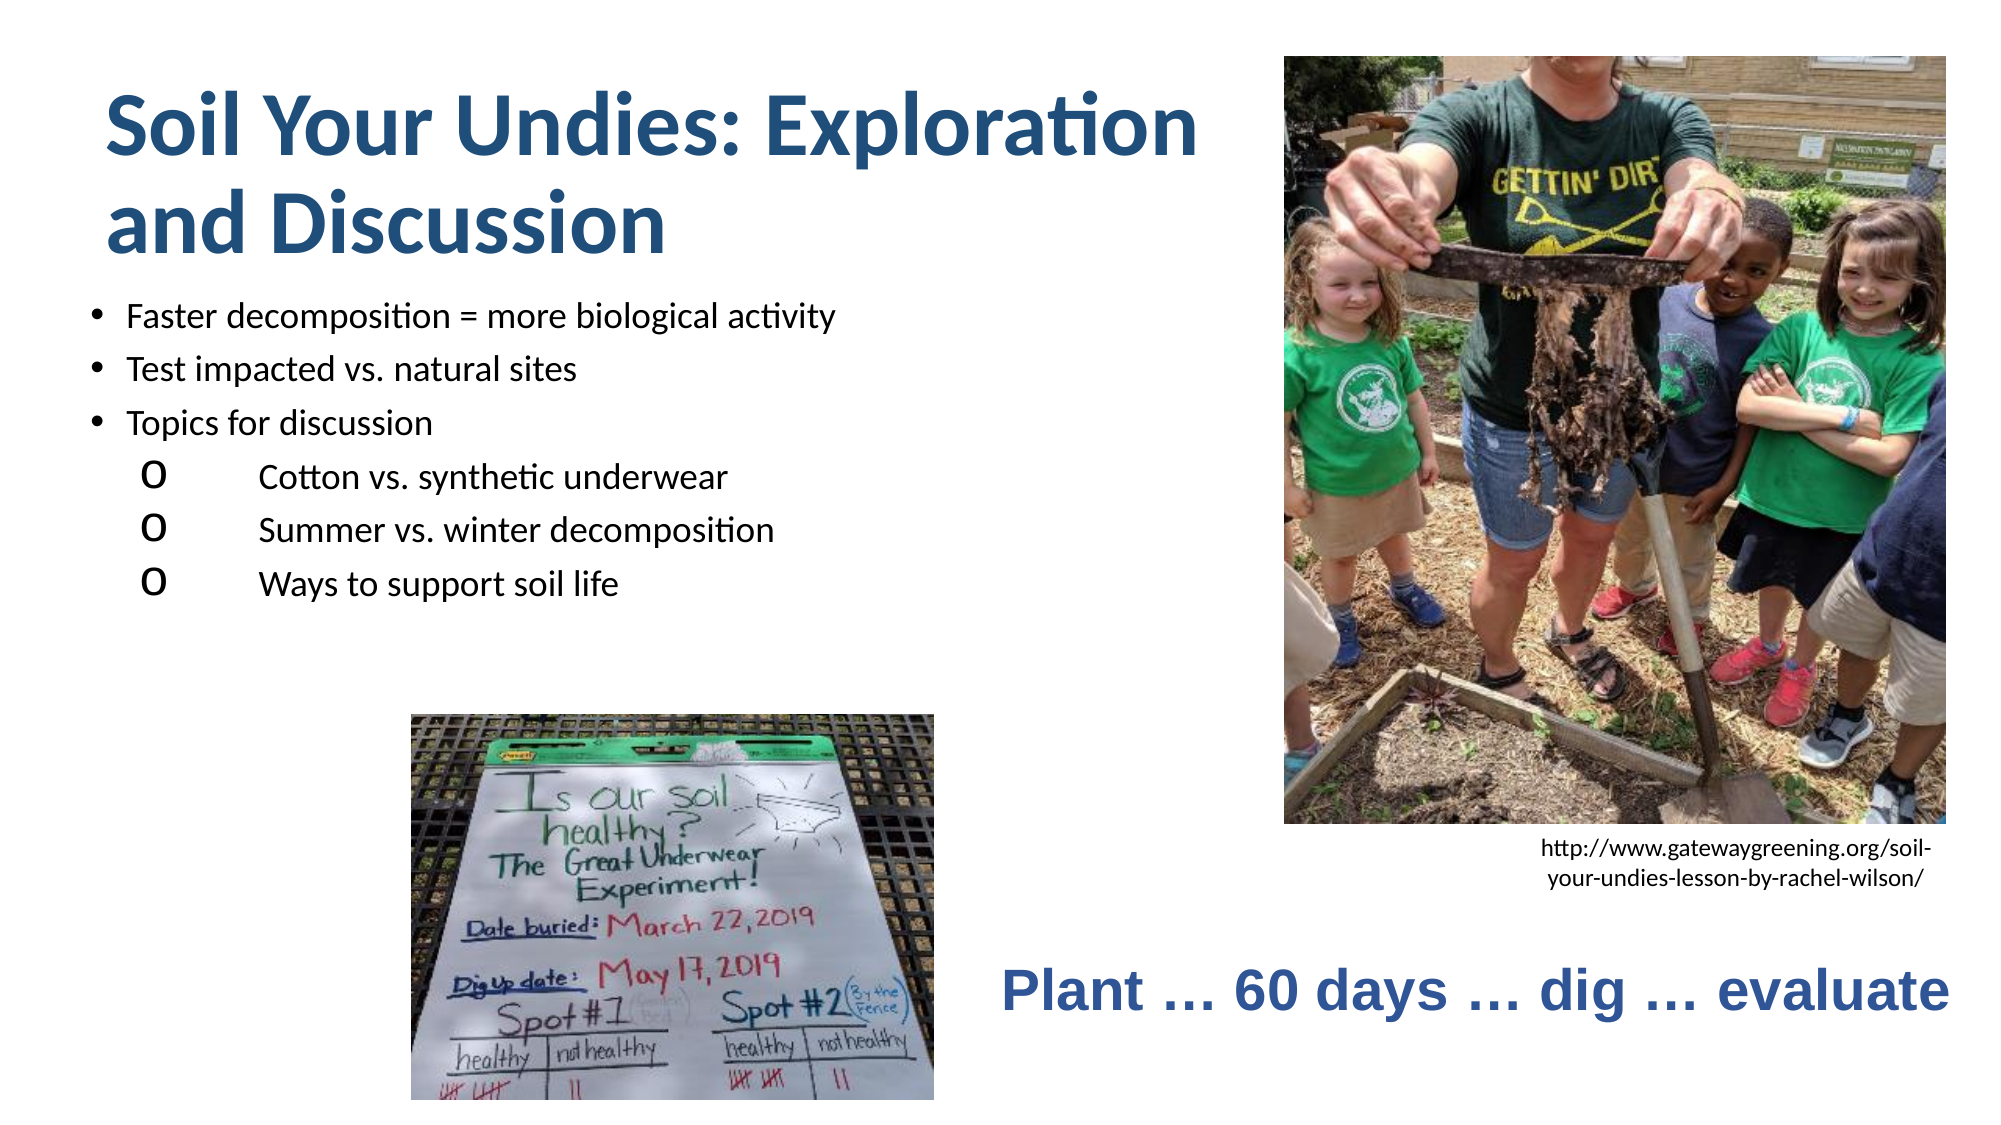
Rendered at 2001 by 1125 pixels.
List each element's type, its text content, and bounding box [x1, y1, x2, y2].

picture [410, 713, 934, 1100]
text_box http://www.gatewaygreening.org/soil-your-undies-lesson-by-rachel-wilson/ [1500, 823, 1972, 899]
text_box Soil Your Undies: Exploration and Discussion [90, 68, 1279, 274]
picture [1284, 56, 1946, 824]
text_box Plant … 60 days … dig … evaluate [986, 944, 1967, 1029]
text_box Faster decomposition = more biological activity Test impacted vs. natural sites Topics for discussion Cotton vs. synthetic underwear Summer vs. winter decomposition Ways to support soil life [63, 274, 1279, 639]
